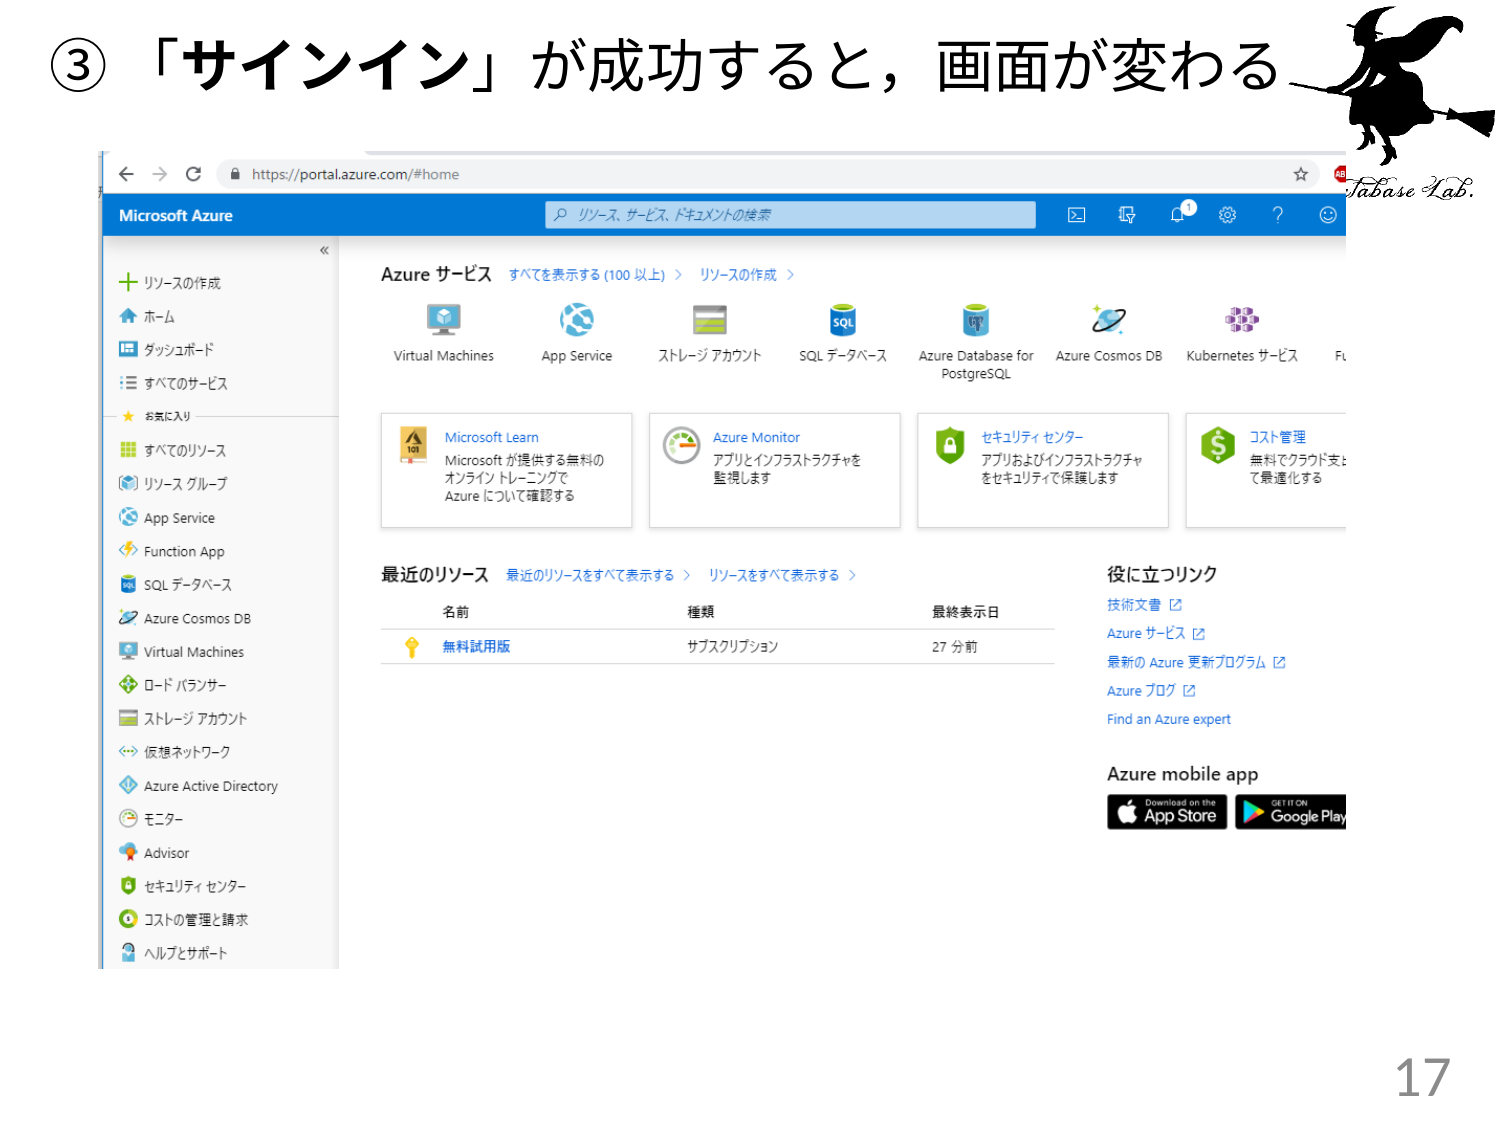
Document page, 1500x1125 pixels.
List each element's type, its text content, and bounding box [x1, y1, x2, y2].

slide_number 17 [1129, 1042, 1467, 1103]
list ③「サインイン」が成功すると，画面が変わる [34, 21, 1307, 175]
picture [98, 2, 1499, 969]
